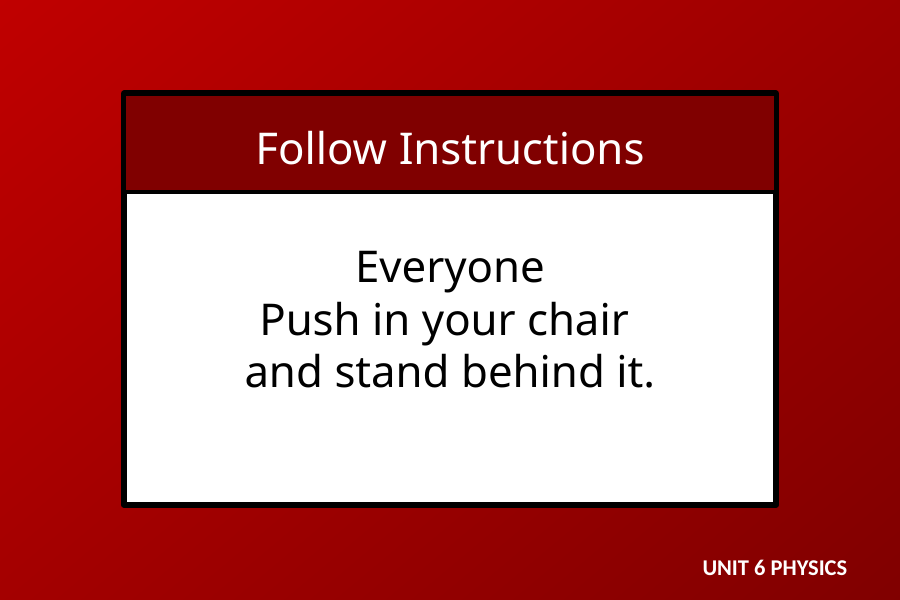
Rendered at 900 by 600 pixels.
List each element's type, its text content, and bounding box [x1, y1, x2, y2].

text_box Follow Instructions [122, 92, 778, 194]
title Everyone Push in your chair and stand behind it. [123, 194, 777, 505]
text_box UNIT 6 PHYSICS [644, 549, 855, 581]
